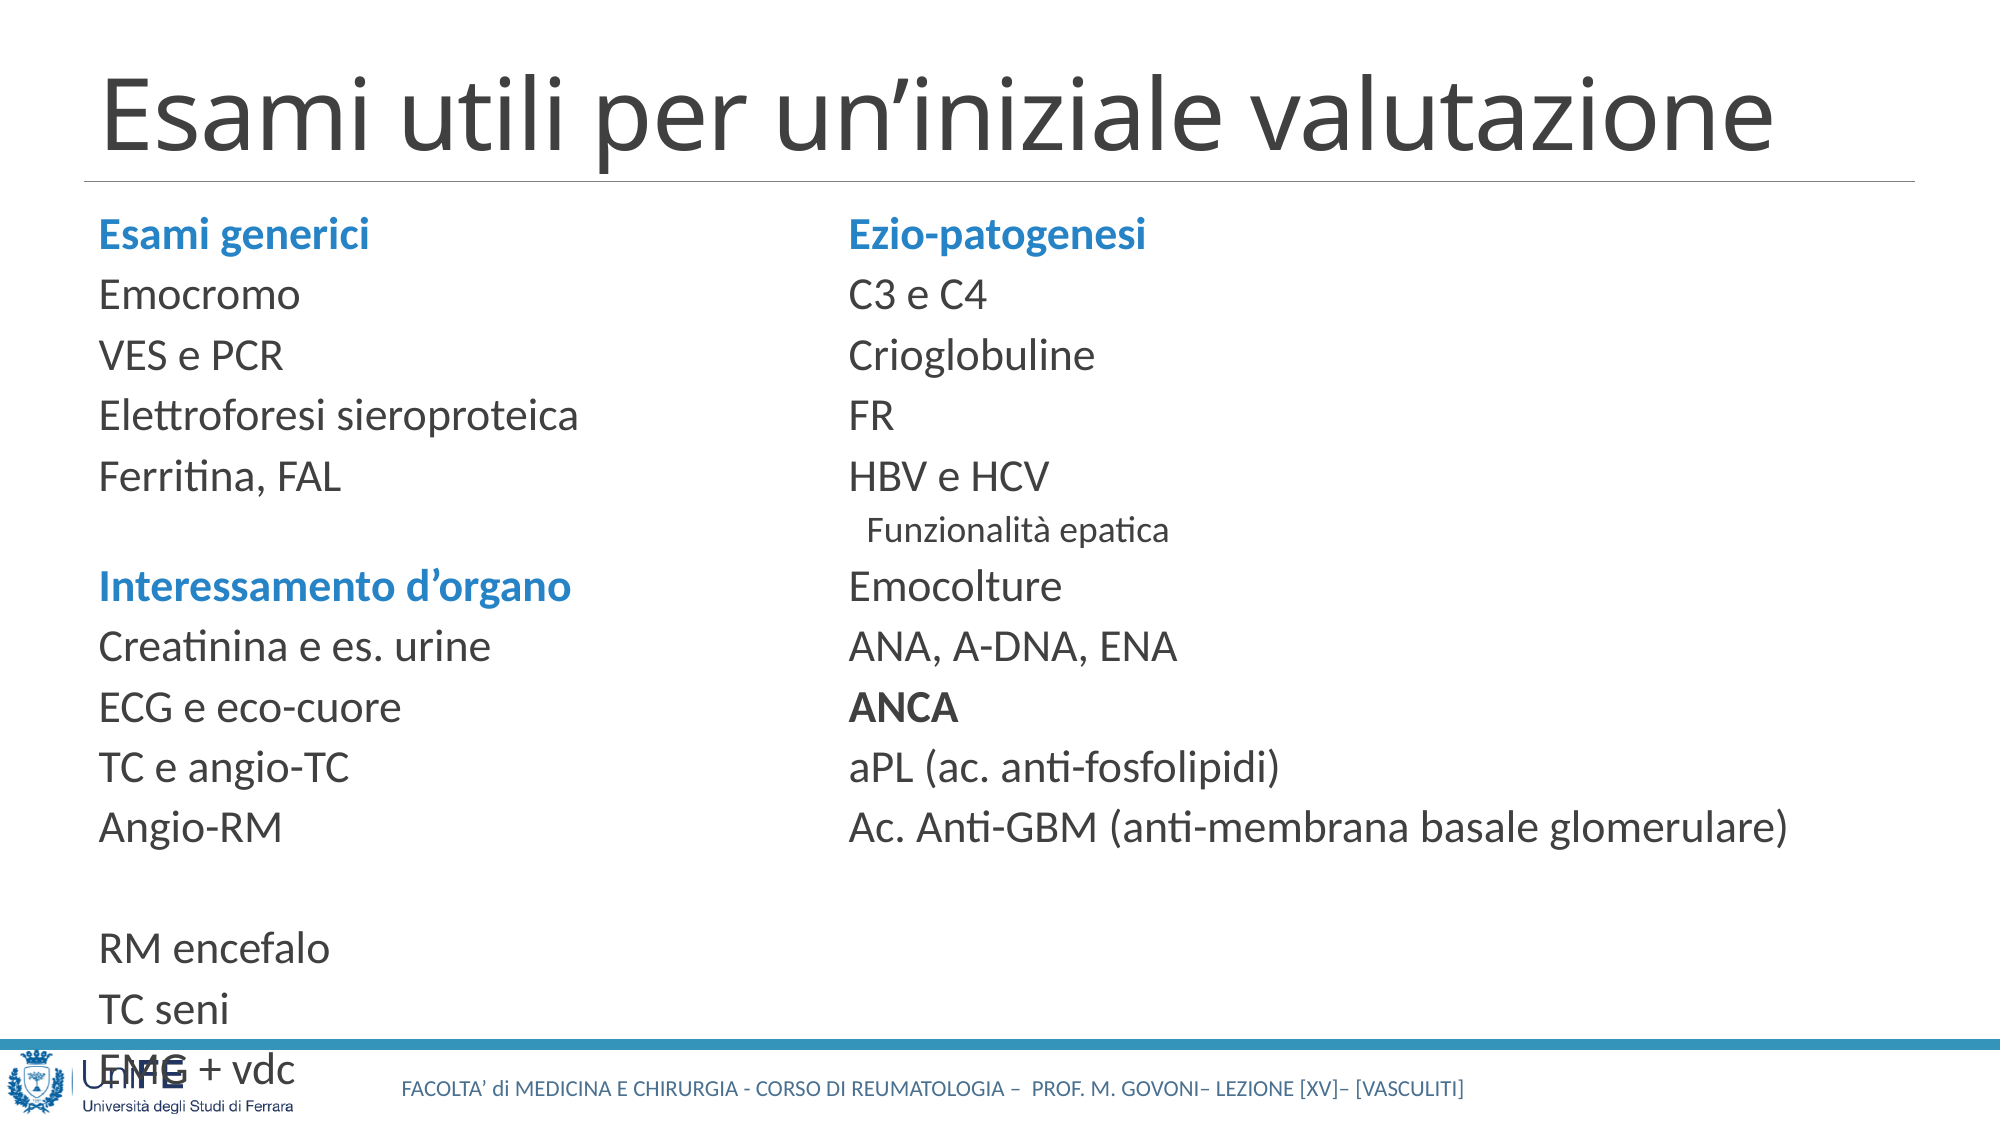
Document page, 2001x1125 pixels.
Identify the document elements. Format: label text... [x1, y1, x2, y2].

list Esami generici Ezio-patogenesi Emocromo C3 e C4 VES e PCR Crioglobuline Elettroforesi sieroproteica FR Ferritina, FAL HBV e HCV Funzionalità epatica Interessamento d’organo Emocolture Creatinina e es. urine ANA, A-DNA, ENA ECG e eco-cuore ANCA TC e angio-TC aPL (ac. anti-fosfolipidi) Angio-RM Ac. Anti-GBM (anti-membrana basale glomerulare) RM encefalo TC seni EMG + vdc [83, 190, 1916, 1006]
title Esami utili per un’iniziale valutazione [83, 47, 1916, 179]
picture [83, 1060, 293, 1114]
